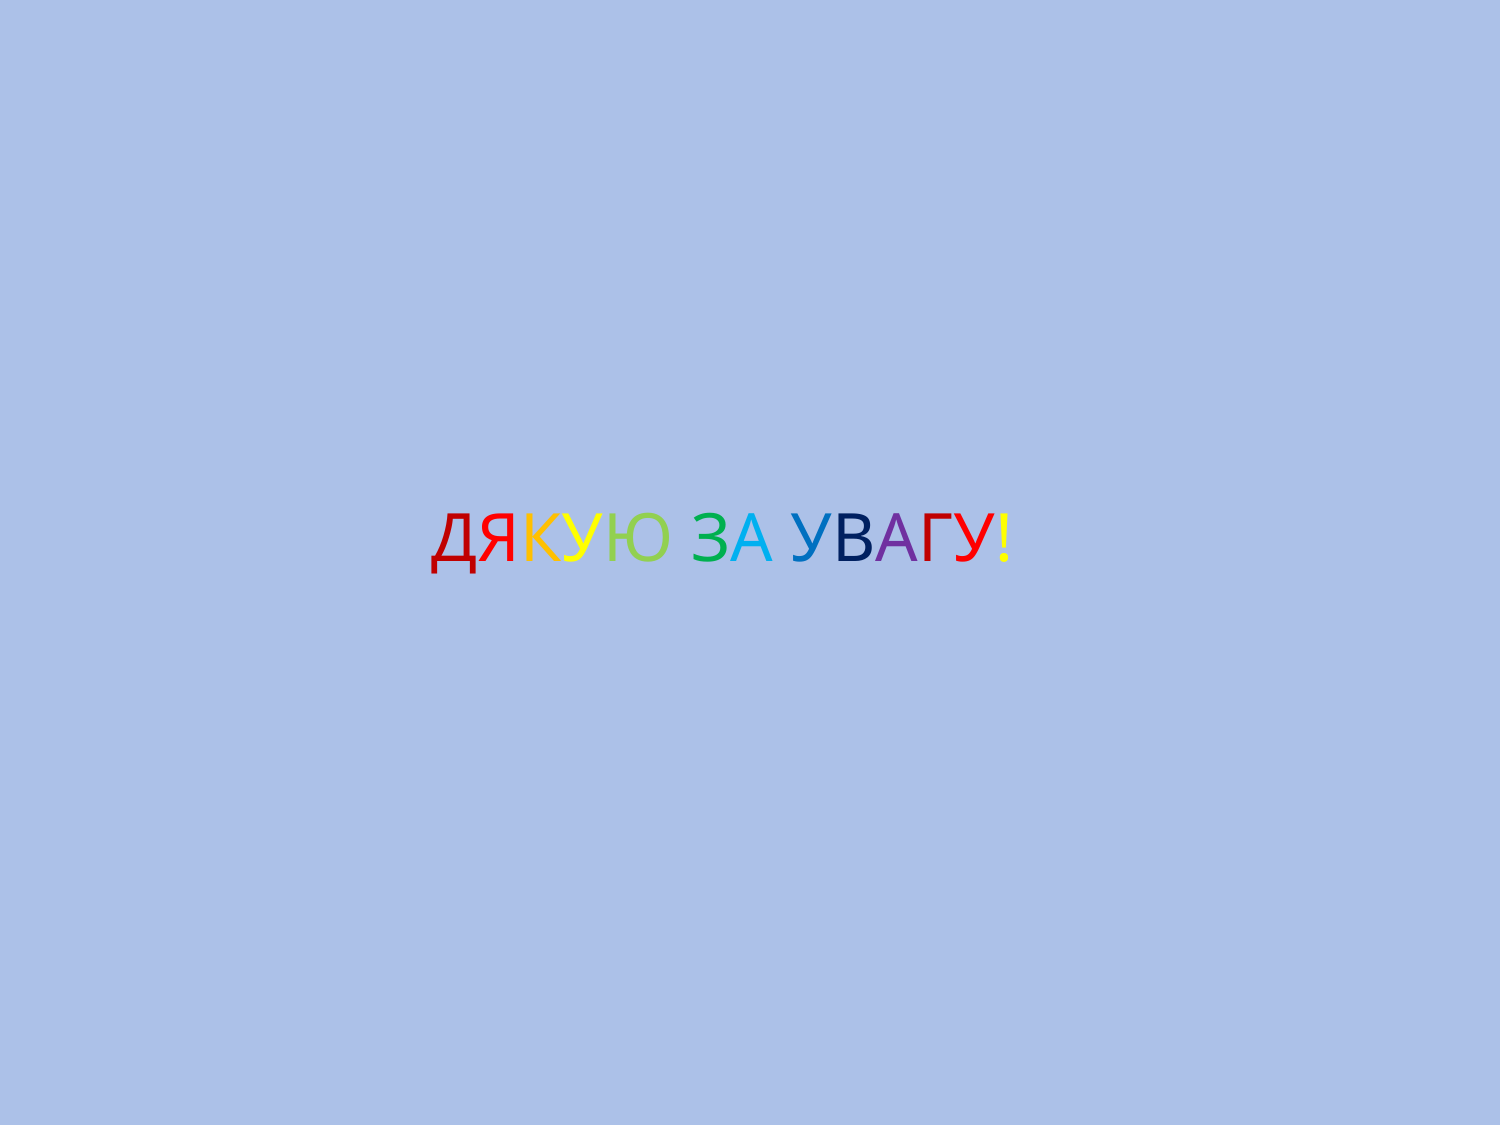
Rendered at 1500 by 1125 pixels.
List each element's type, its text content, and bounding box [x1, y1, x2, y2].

text_box ДЯКУЮ ЗА УВАГУ! [417, 487, 1029, 583]
